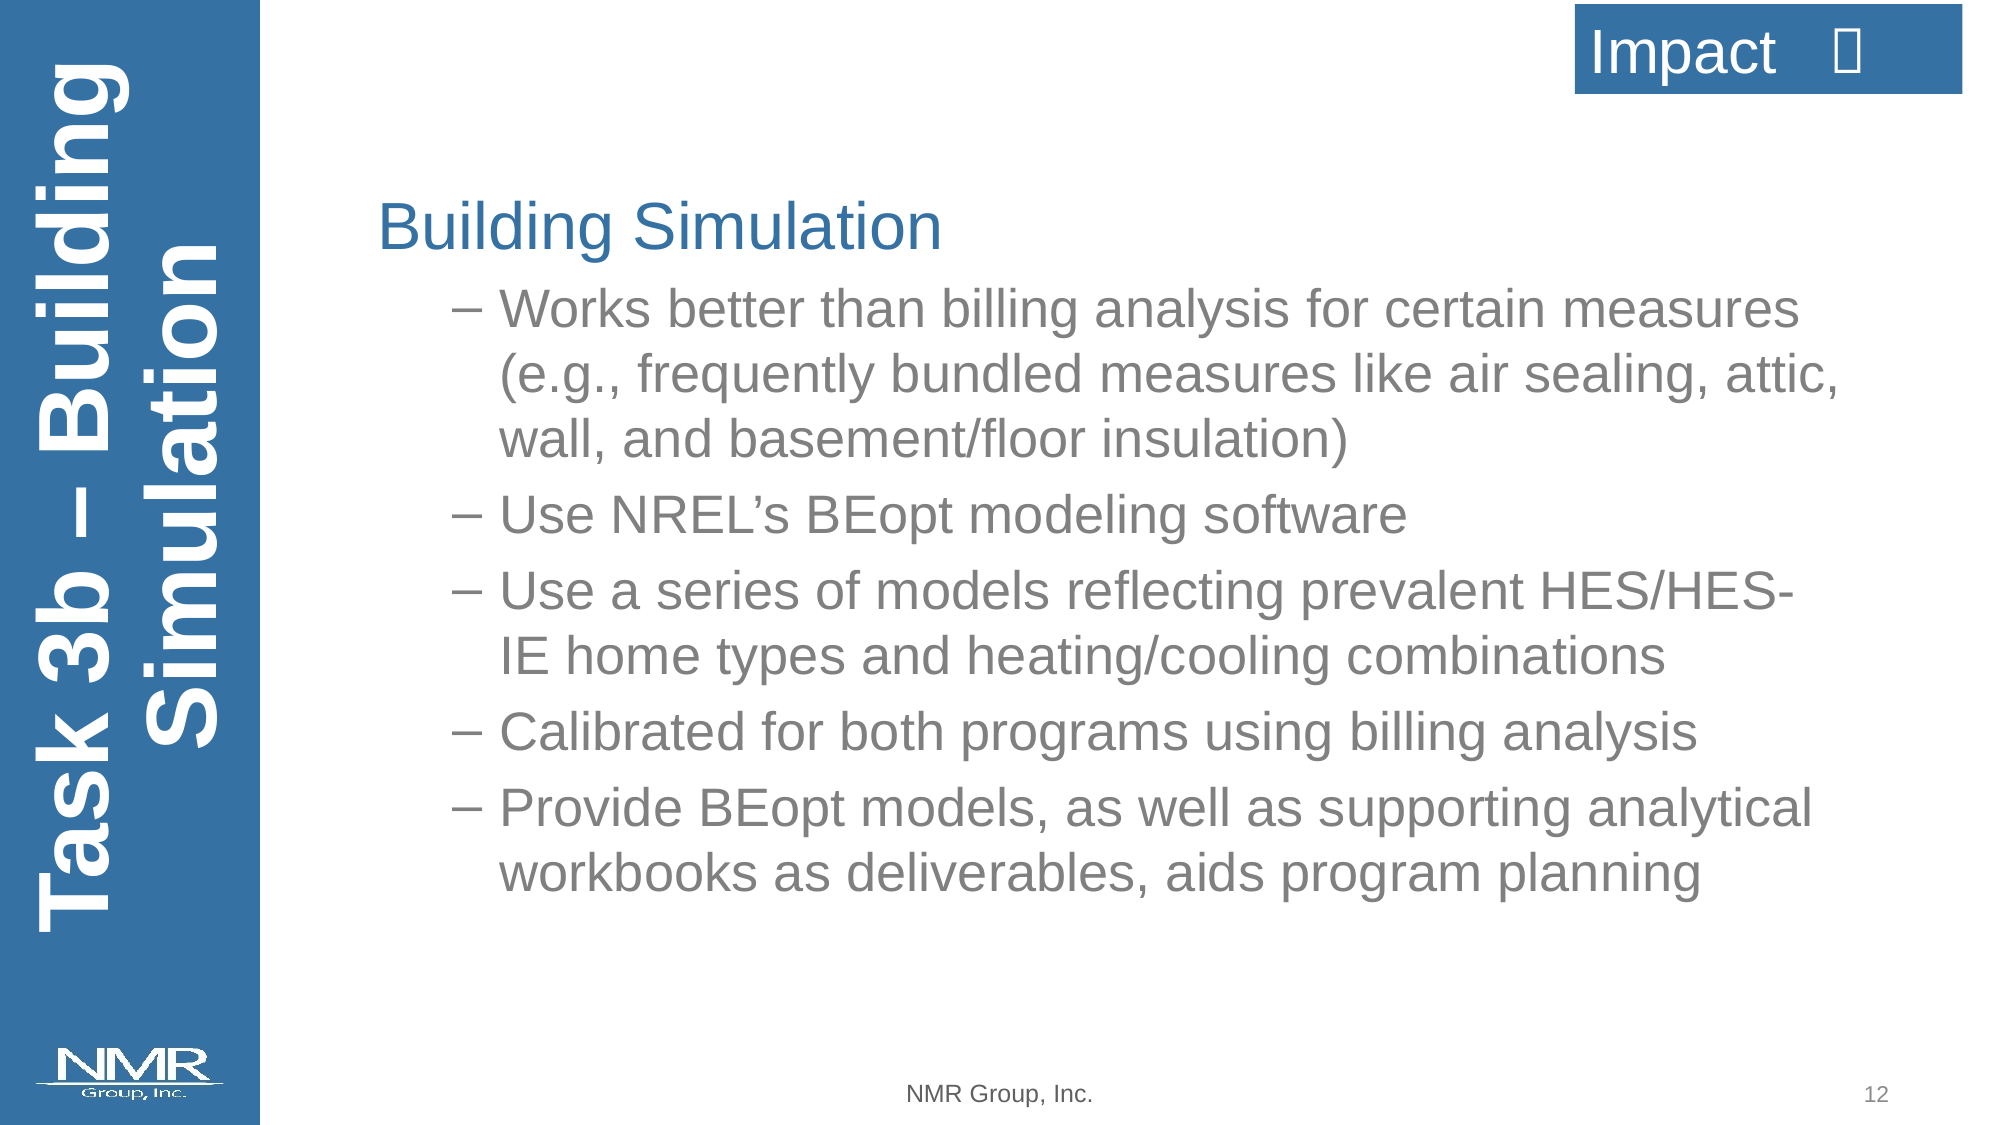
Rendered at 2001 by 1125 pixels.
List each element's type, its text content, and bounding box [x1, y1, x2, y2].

list Building Simulation Works better than billing analysis for certain measures (e.g., frequently bundled measures like air sealing, attic, wall, and basement/floor insulation) Use NREL’s BEopt modeling software Use a series of models reflecting prevalent HES/HES-IE home types and heating/cooling combinations Calibrated for both programs using billing analysis Provide BEopt models, as well as supporting analytical workbooks as deliverables, aids program planning [362, 174, 1863, 1125]
text_box Impact  [1574, 4, 1963, 94]
text_box Task 3b – Building Simulation [14, 25, 245, 967]
slide_number 11 [1863, 1062, 1905, 1123]
picture [35, 1042, 224, 1103]
